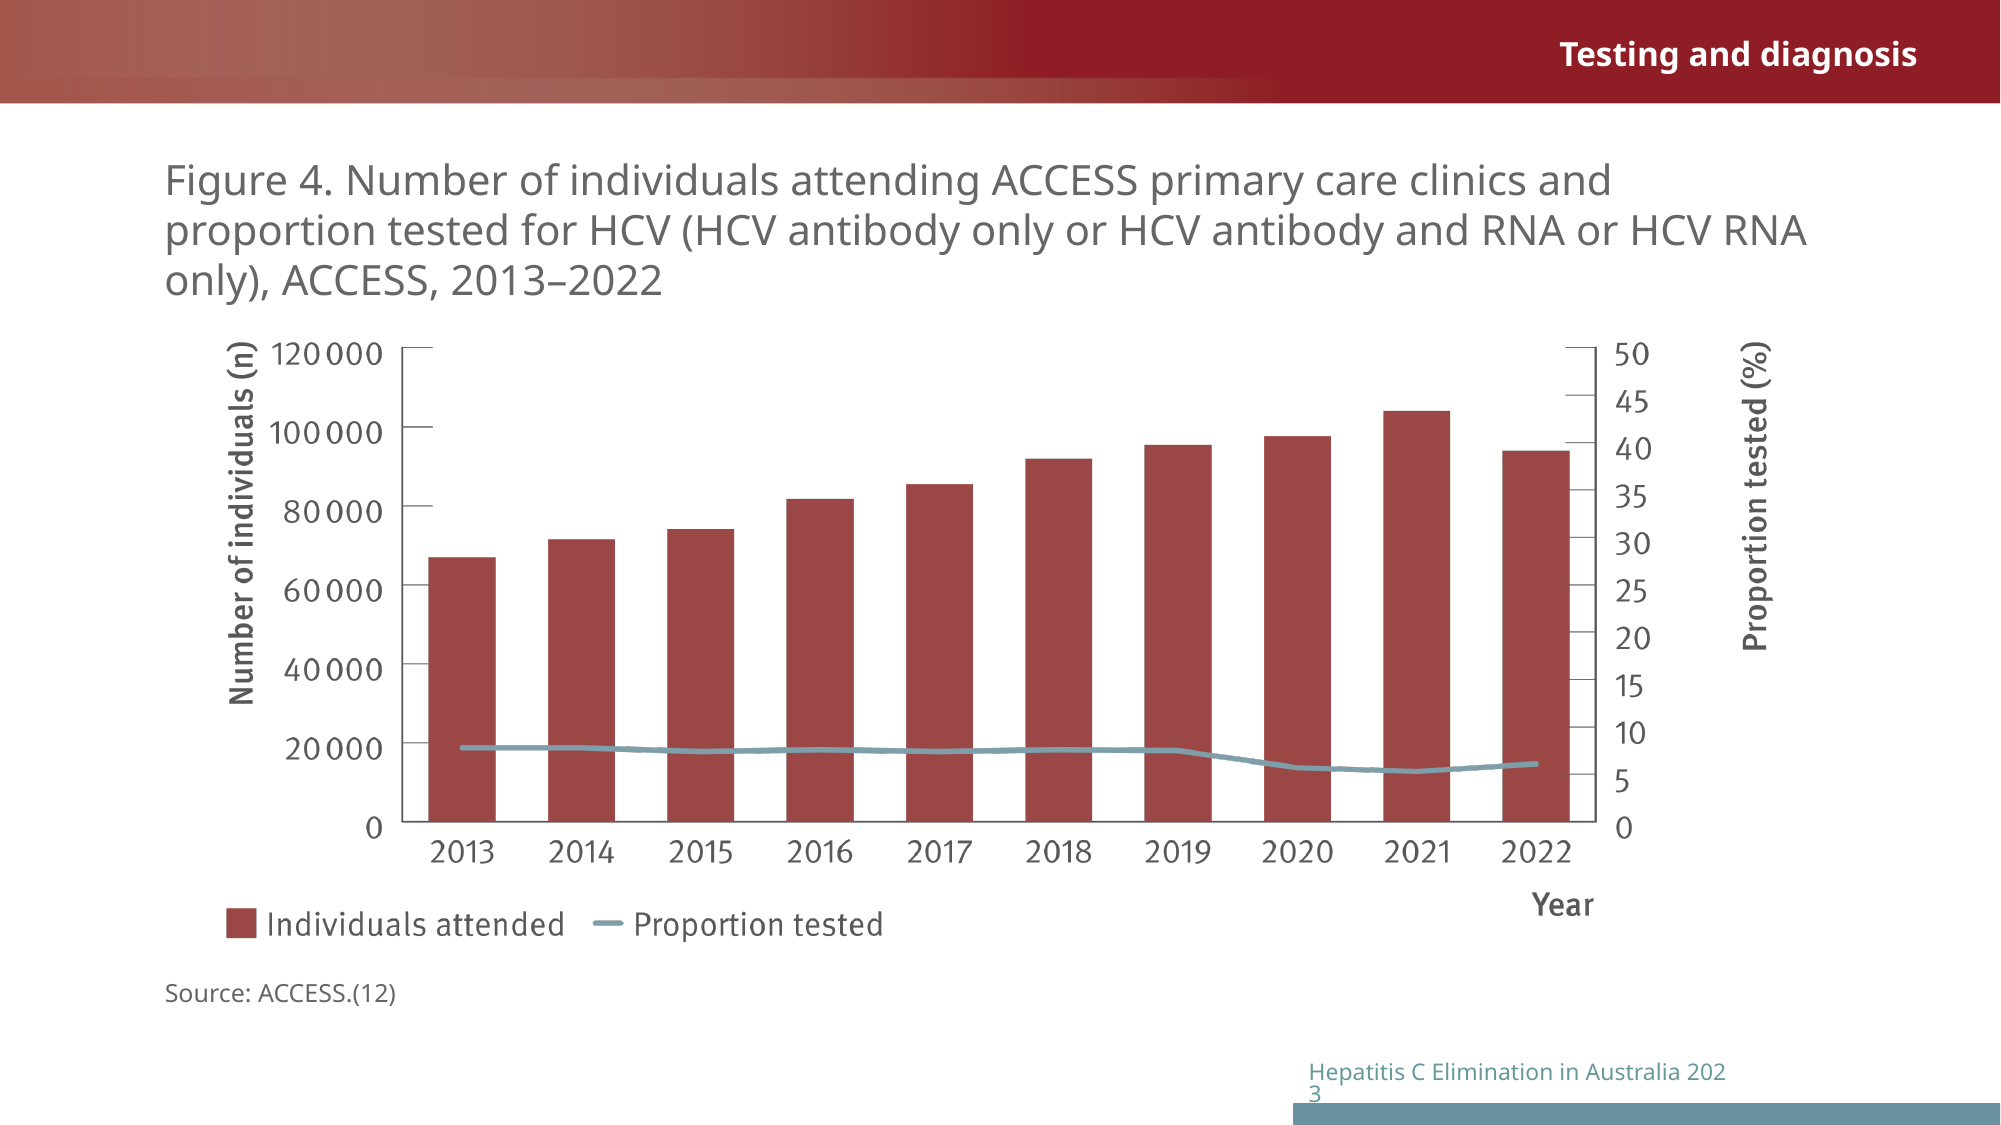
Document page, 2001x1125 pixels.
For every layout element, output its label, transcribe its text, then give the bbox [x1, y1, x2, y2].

picture [0, 0, 2001, 1125]
list Testing and diagnosis [999, 19, 1934, 92]
list Source: ACCESS.(12) [149, 962, 1851, 1035]
footer Hepatitis C Elimination in Australia 2023 [1293, 1042, 1752, 1103]
title Figure 4. Number of individuals attending ACCESS primary care clinics and proportion tested for HCV (HCV antibody only or HCV antibody and RNA or HCV RNA only), ACCESS, 2013–2022 [149, 124, 1851, 316]
